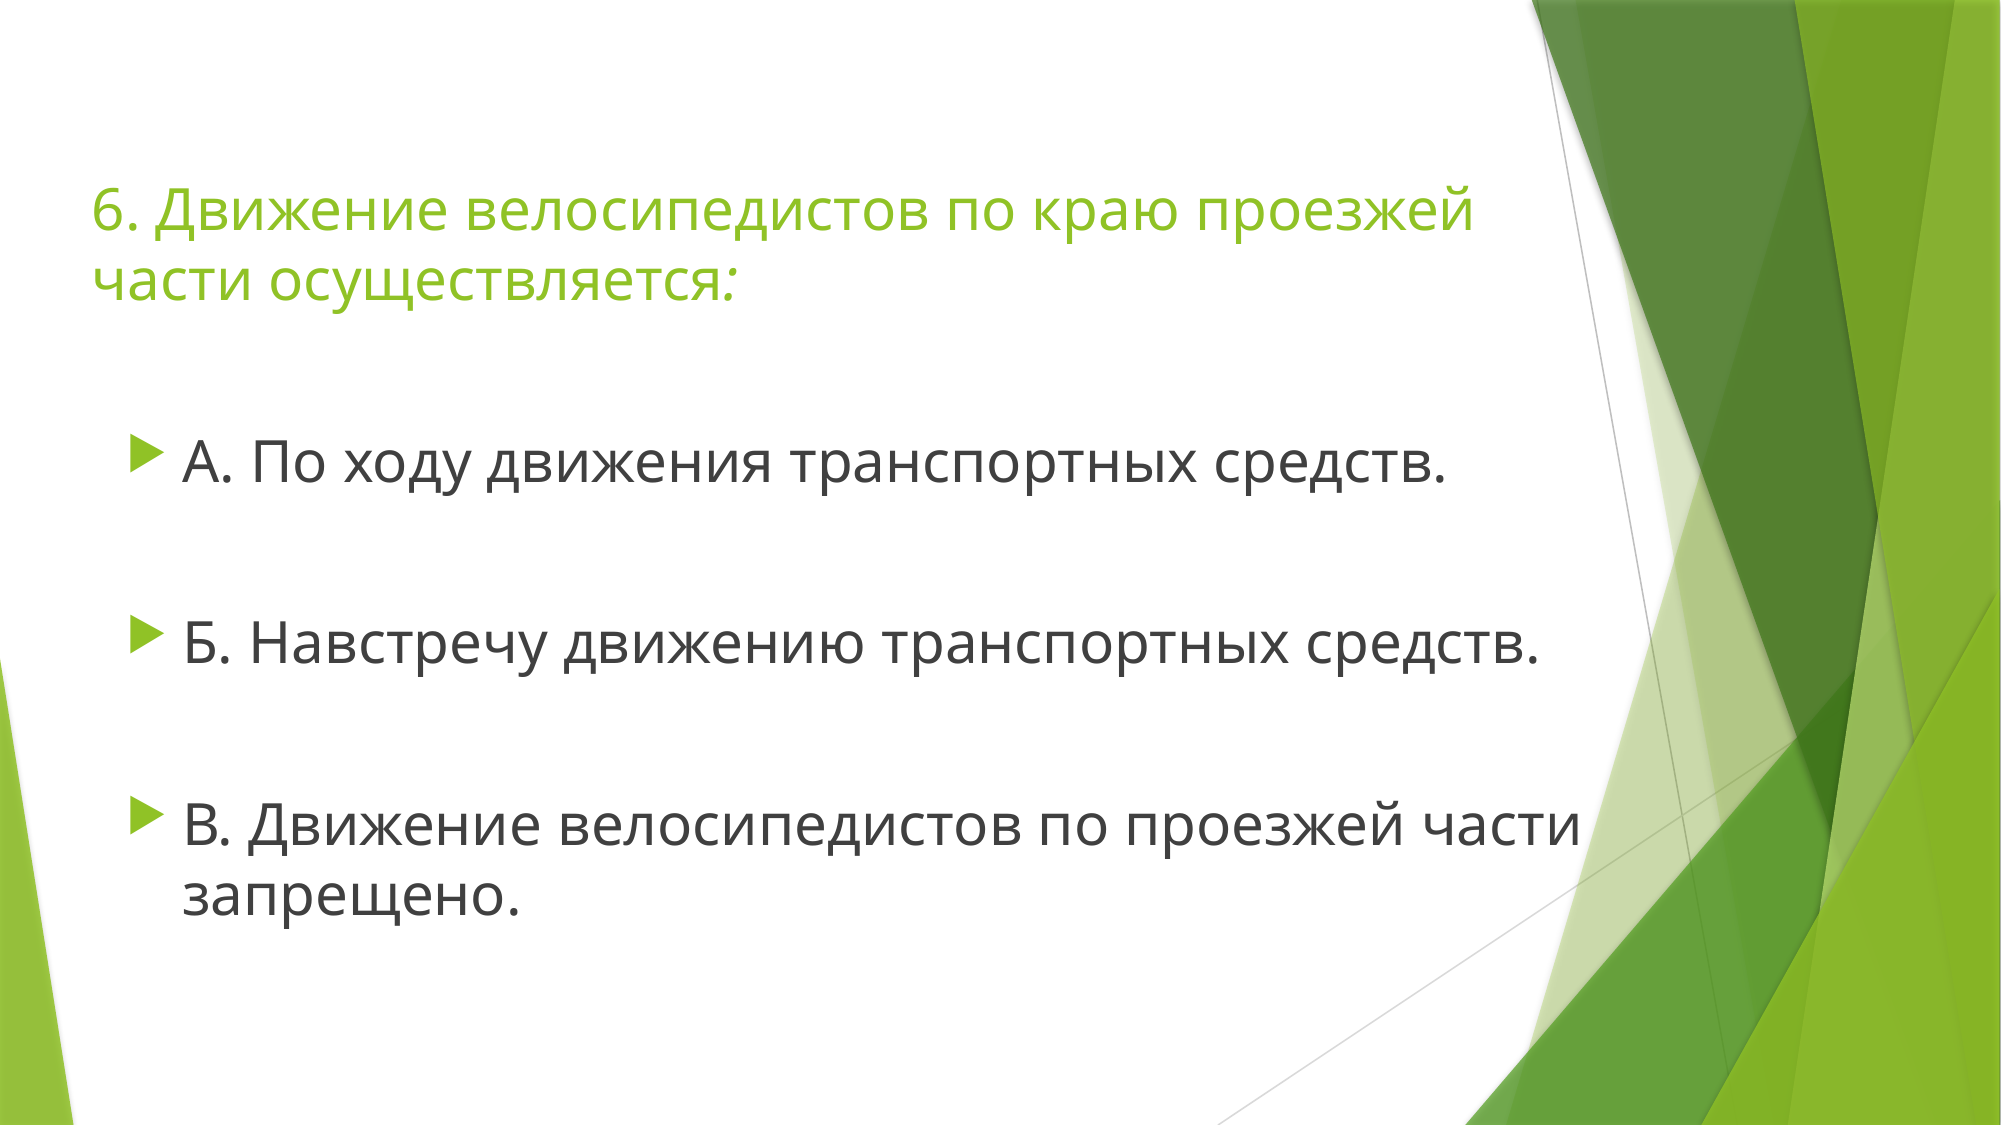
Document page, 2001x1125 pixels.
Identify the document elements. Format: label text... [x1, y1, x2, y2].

list А. По ходу движения транспортных средств. Б. Навстречу движению транспортных средств. В. Движение велосипедистов по проезжей части запрещено. [111, 416, 1627, 1054]
title 6. Движение велосипедистов по краю проезжей части осуществляется: [76, 164, 1665, 381]
